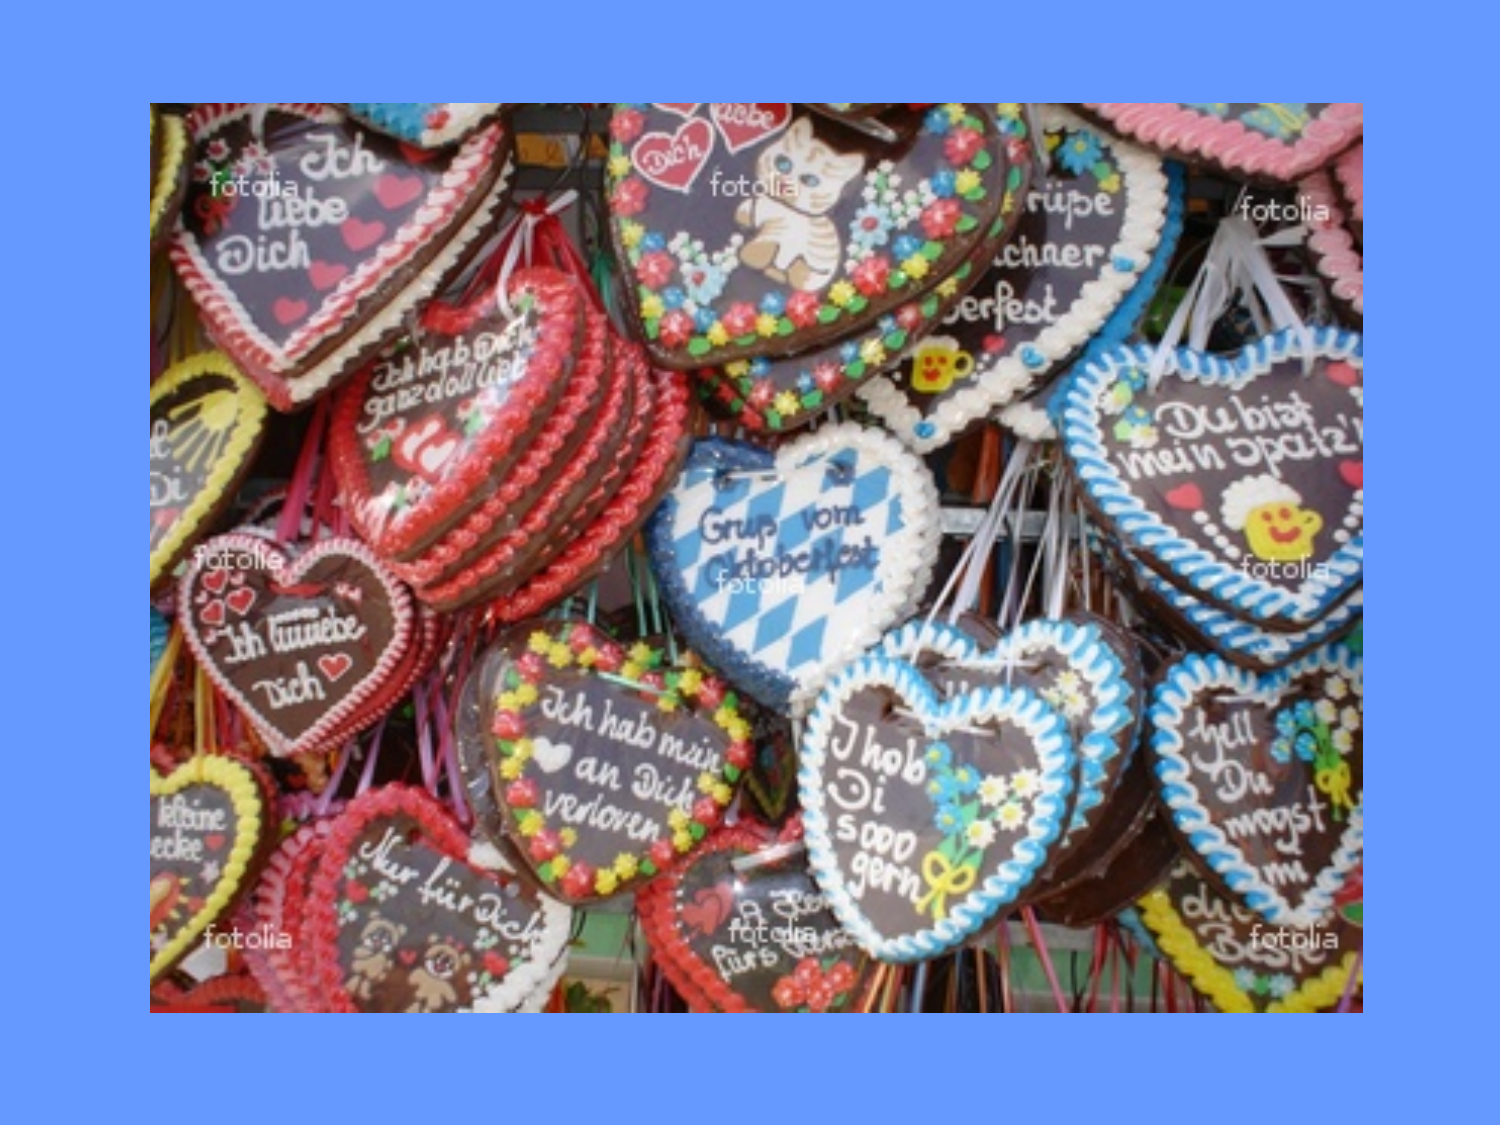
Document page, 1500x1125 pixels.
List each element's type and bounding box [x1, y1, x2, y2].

picture [149, 102, 1363, 1013]
